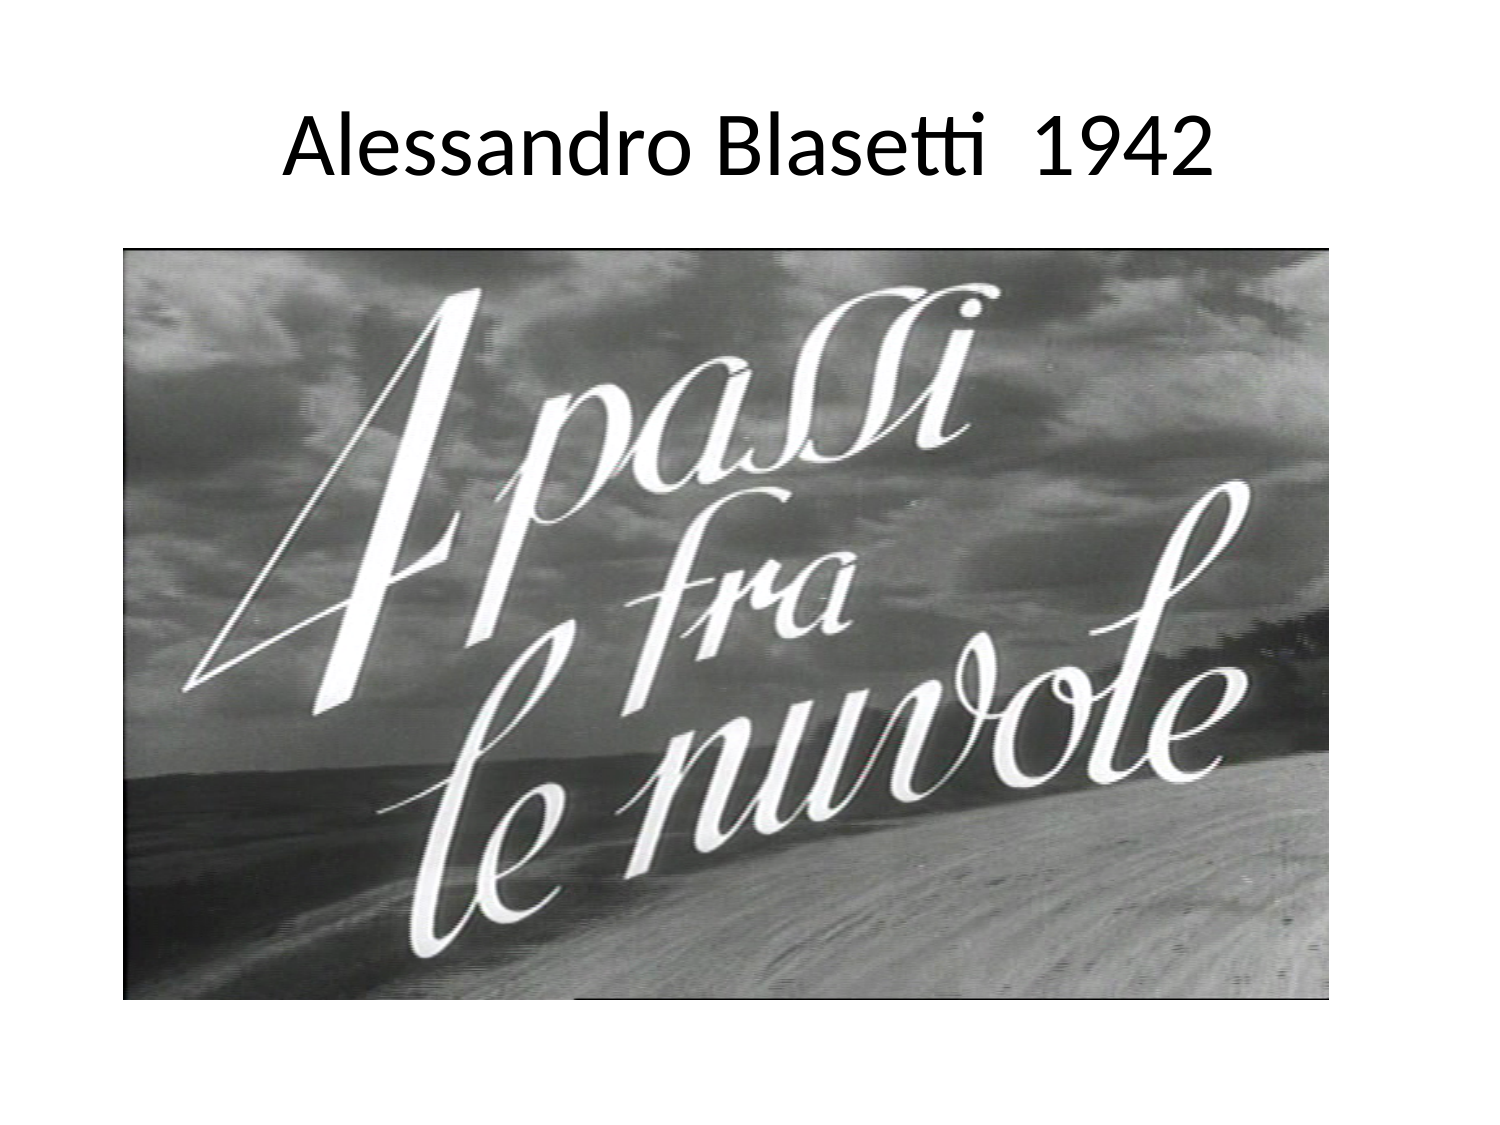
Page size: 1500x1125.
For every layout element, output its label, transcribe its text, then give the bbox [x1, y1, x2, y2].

title Alessandro Blasetti 1942 [75, 45, 1425, 233]
picture [123, 248, 1329, 1000]
